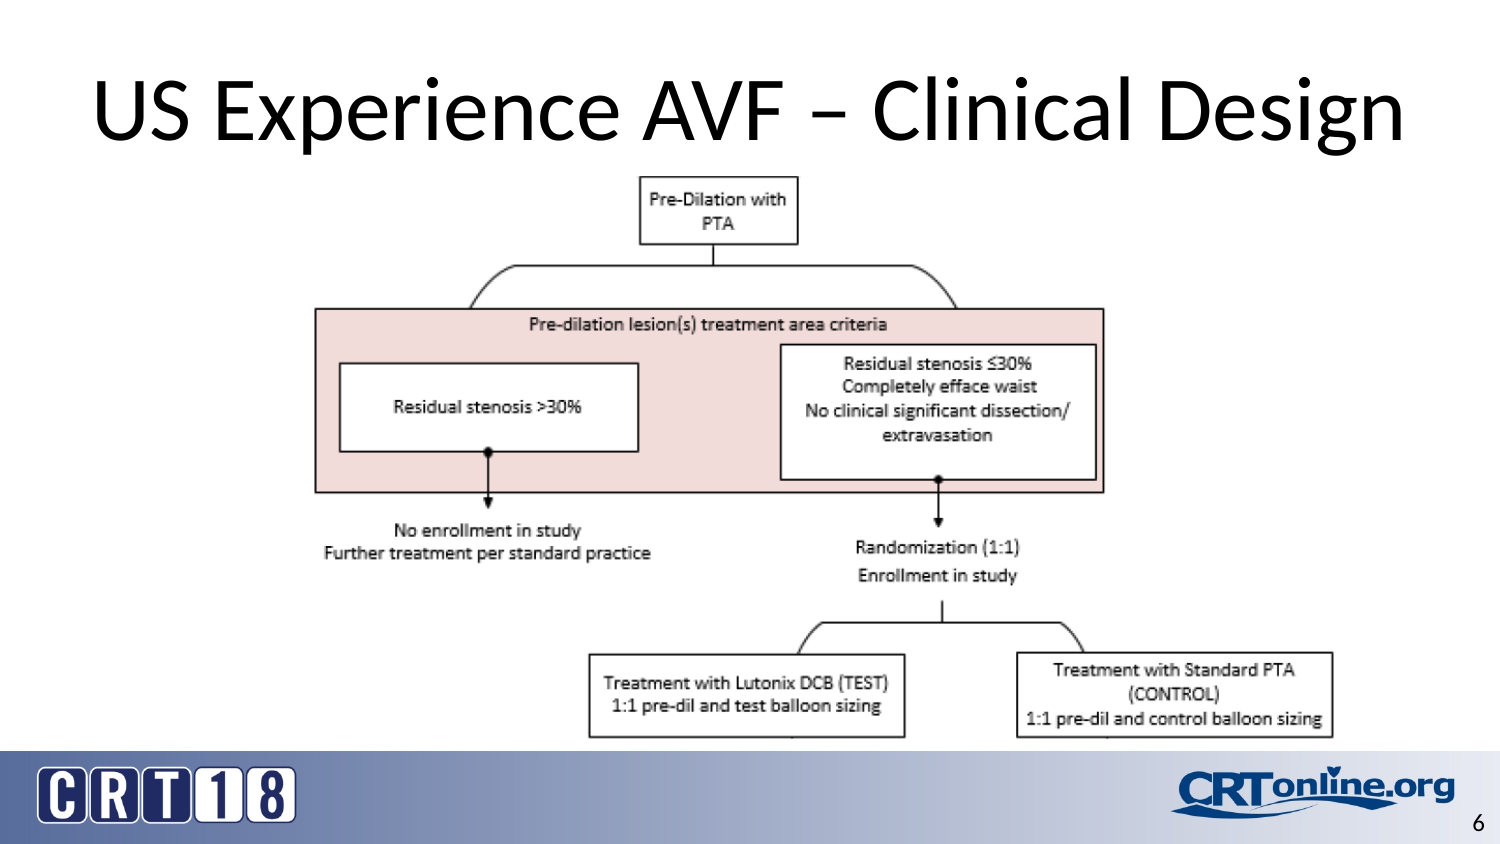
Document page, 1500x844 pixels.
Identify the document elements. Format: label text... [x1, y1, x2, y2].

slide_number 6 [1149, 798, 1500, 844]
picture [0, 0, 1500, 844]
title US Experience AVF – Clinical Design [75, 33, 1425, 175]
